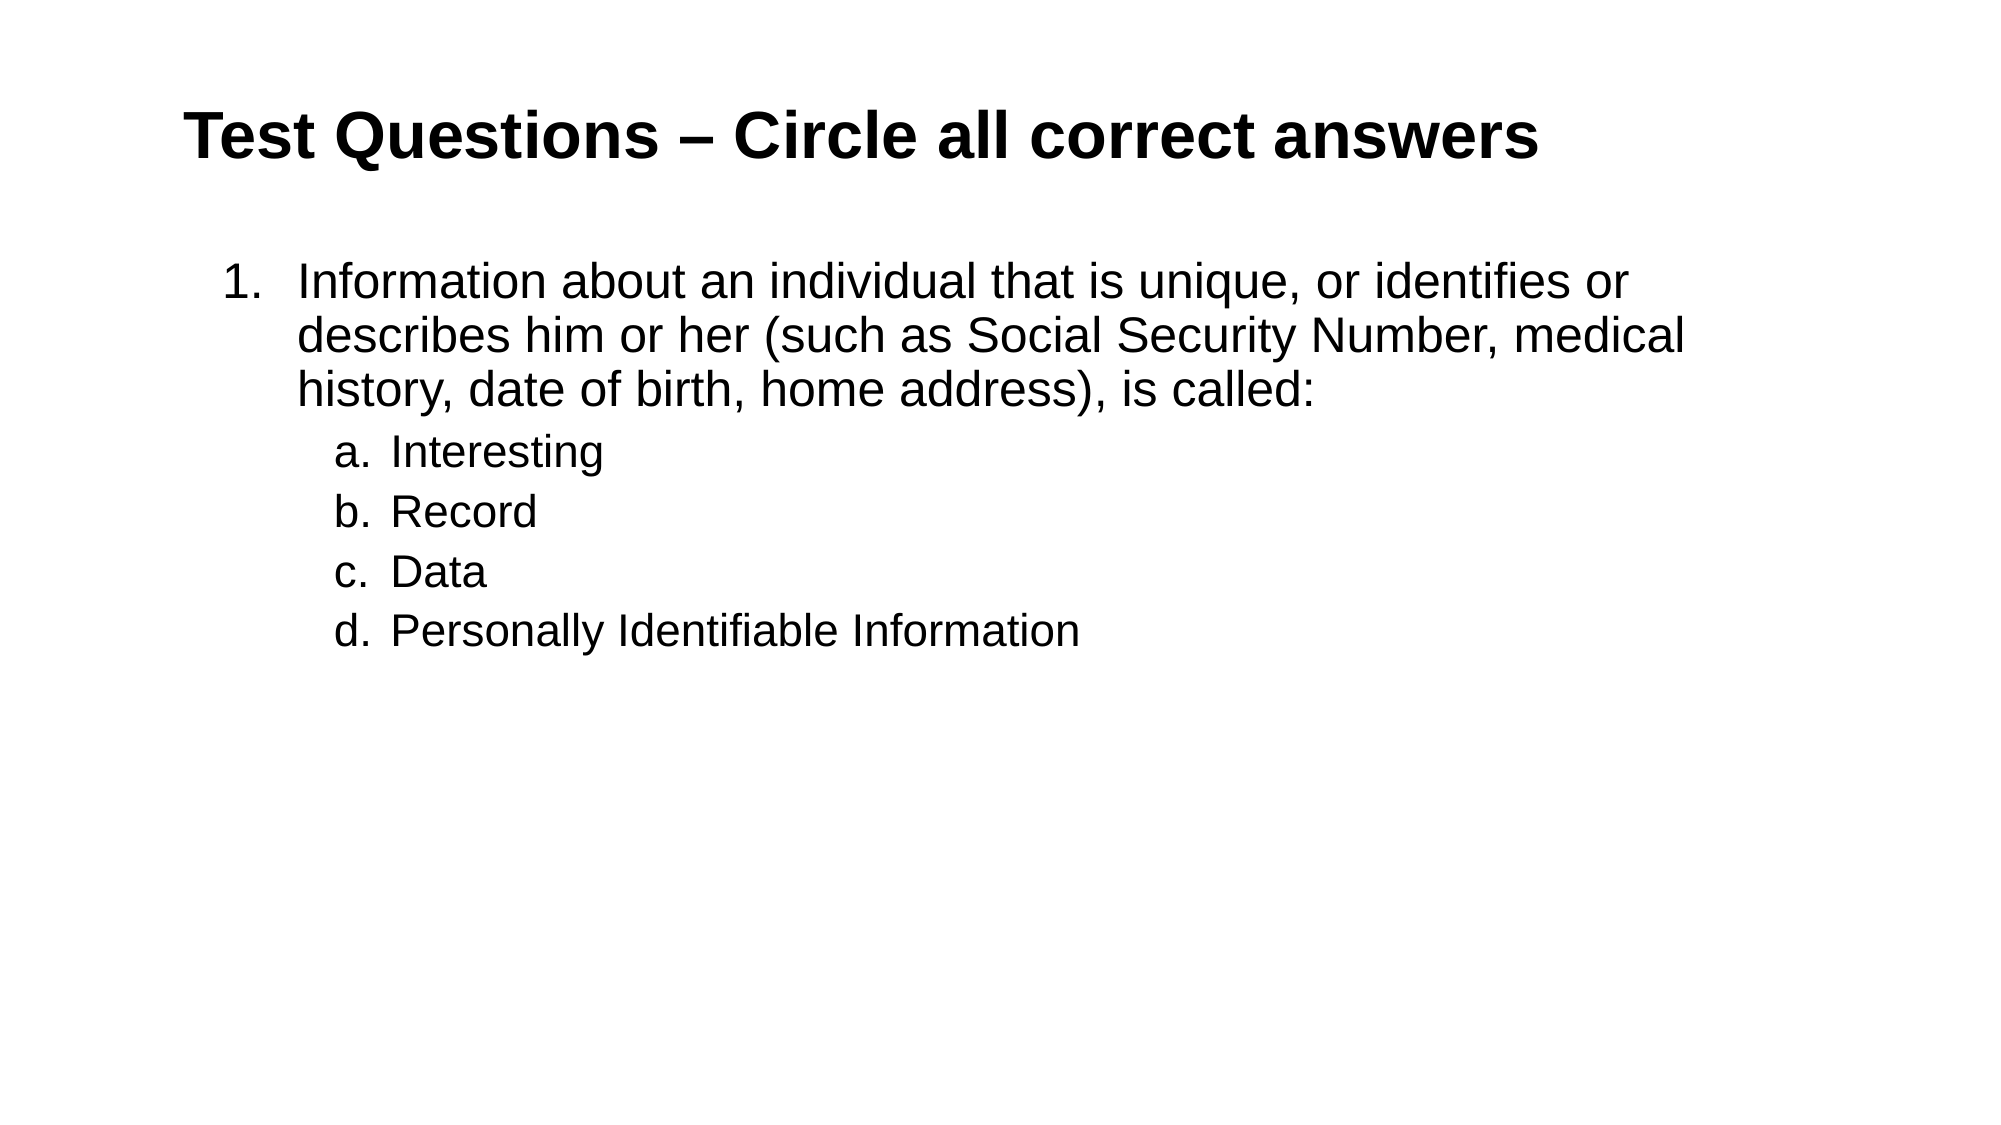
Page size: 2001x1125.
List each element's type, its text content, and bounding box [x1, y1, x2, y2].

text_box Test Questions – Circle all correct answers [168, 84, 1675, 273]
list Information about an individual that is unique, or identifies or describes him or her (such as Social Security Number, medical history, date of birth, home address), is called: Interesting Record Data Personally Identifiable Information [168, 248, 1763, 1002]
